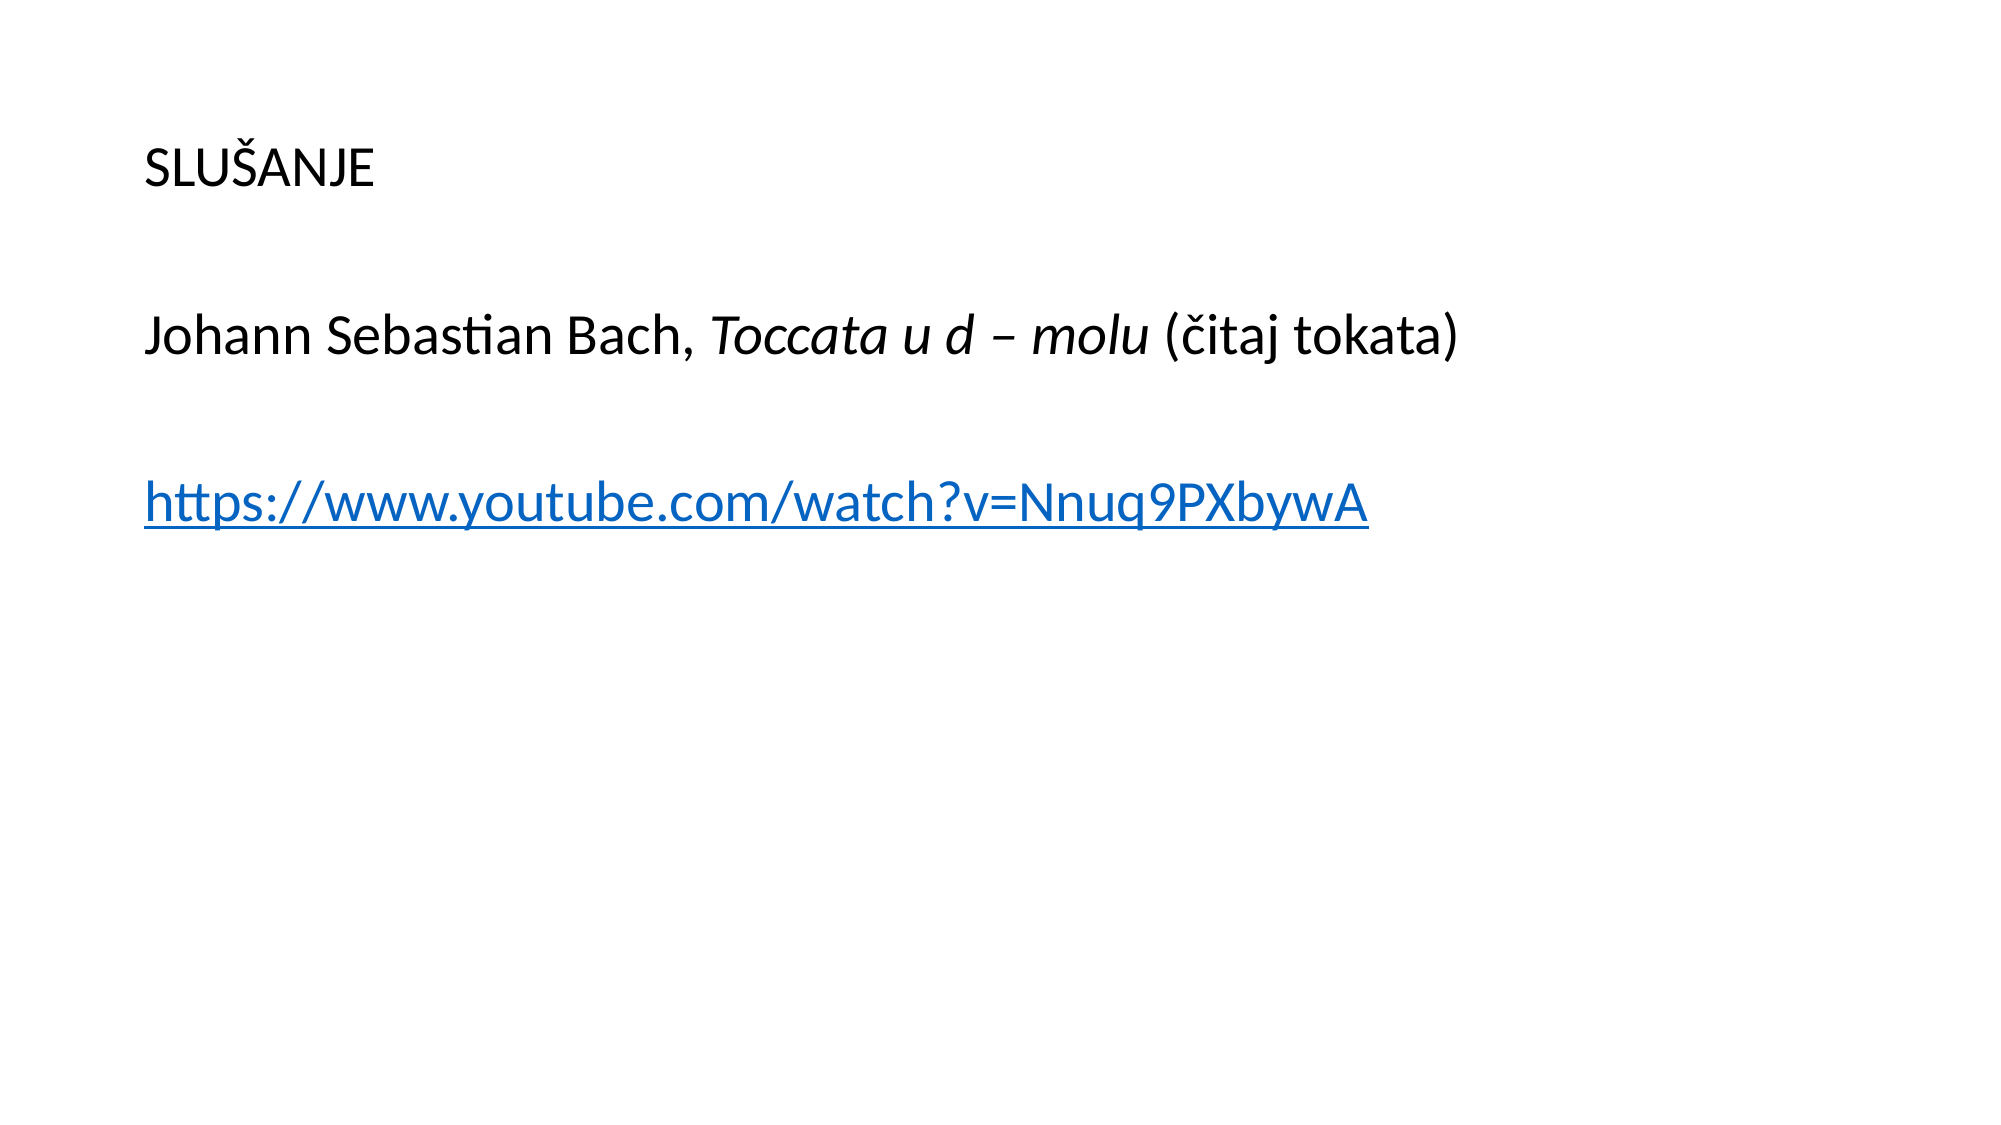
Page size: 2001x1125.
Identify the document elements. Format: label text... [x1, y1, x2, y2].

list SLUŠANJE Johann Sebastian Bach, Toccata u d – molu (čitaj tokata) https://www.youtube.com/watch?v=Nnuq9PXbywA [129, 128, 1855, 843]
